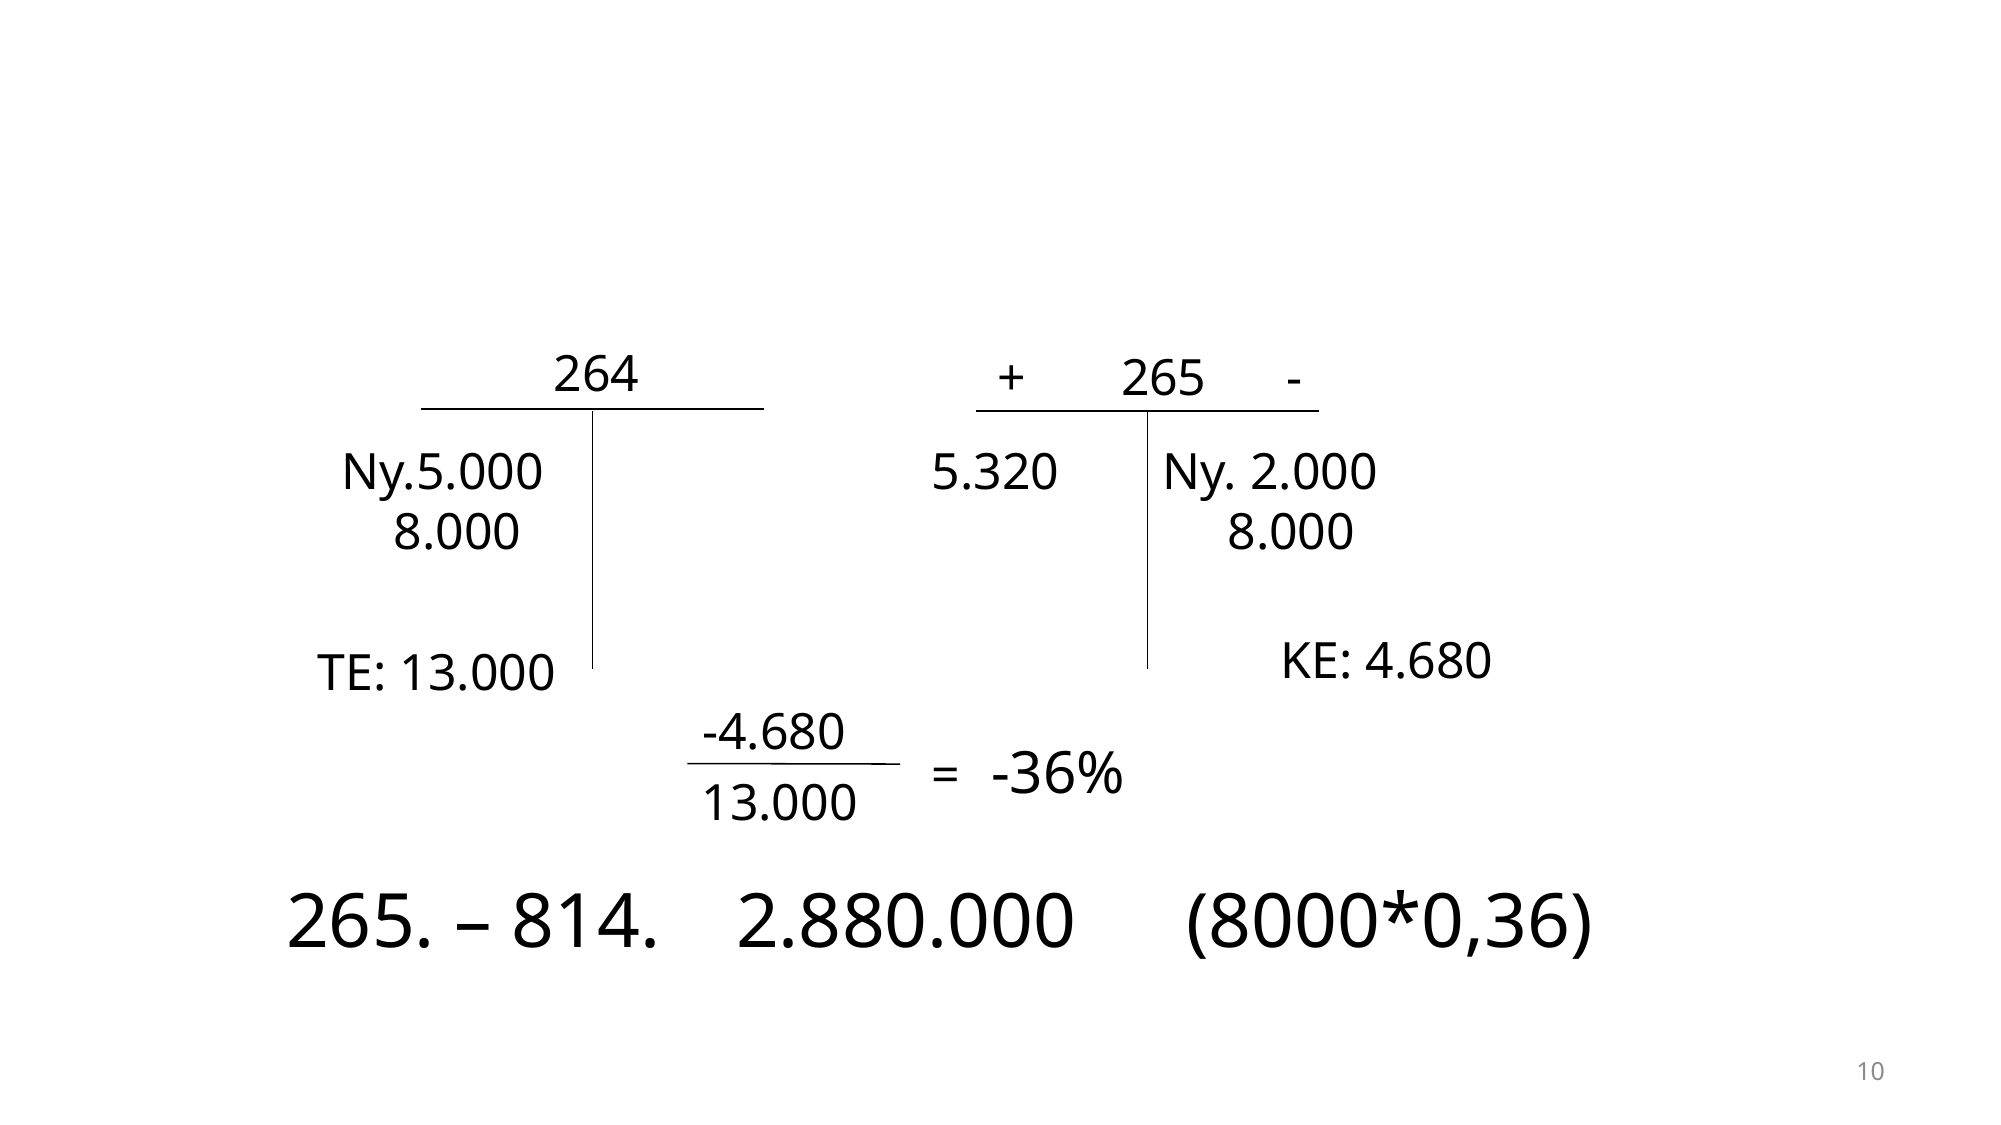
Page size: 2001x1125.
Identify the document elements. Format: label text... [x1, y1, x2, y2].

slide_number 10 [1433, 1042, 1900, 1103]
text_box TE: 13.000 [303, 633, 634, 708]
text_box KE: 4.680 [1265, 621, 1579, 697]
text_box 265 [1106, 337, 1266, 410]
text_box + [982, 337, 1023, 410]
text_box -36% [976, 727, 1376, 813]
text_box 264 [539, 334, 752, 407]
text_box -4.680 [687, 692, 894, 762]
text_box Ny. 2.000 8.000 [1153, 432, 1485, 568]
text_box 5.320 [917, 432, 1107, 508]
text_box 265. – 814. 2.880.000 (8000*0,36) [271, 865, 1609, 971]
text_box - [1271, 337, 1321, 413]
text_box 13.000 [686, 763, 918, 838]
text_box = [917, 734, 976, 810]
text_box Ny.5.000 8.000 [326, 432, 575, 568]
